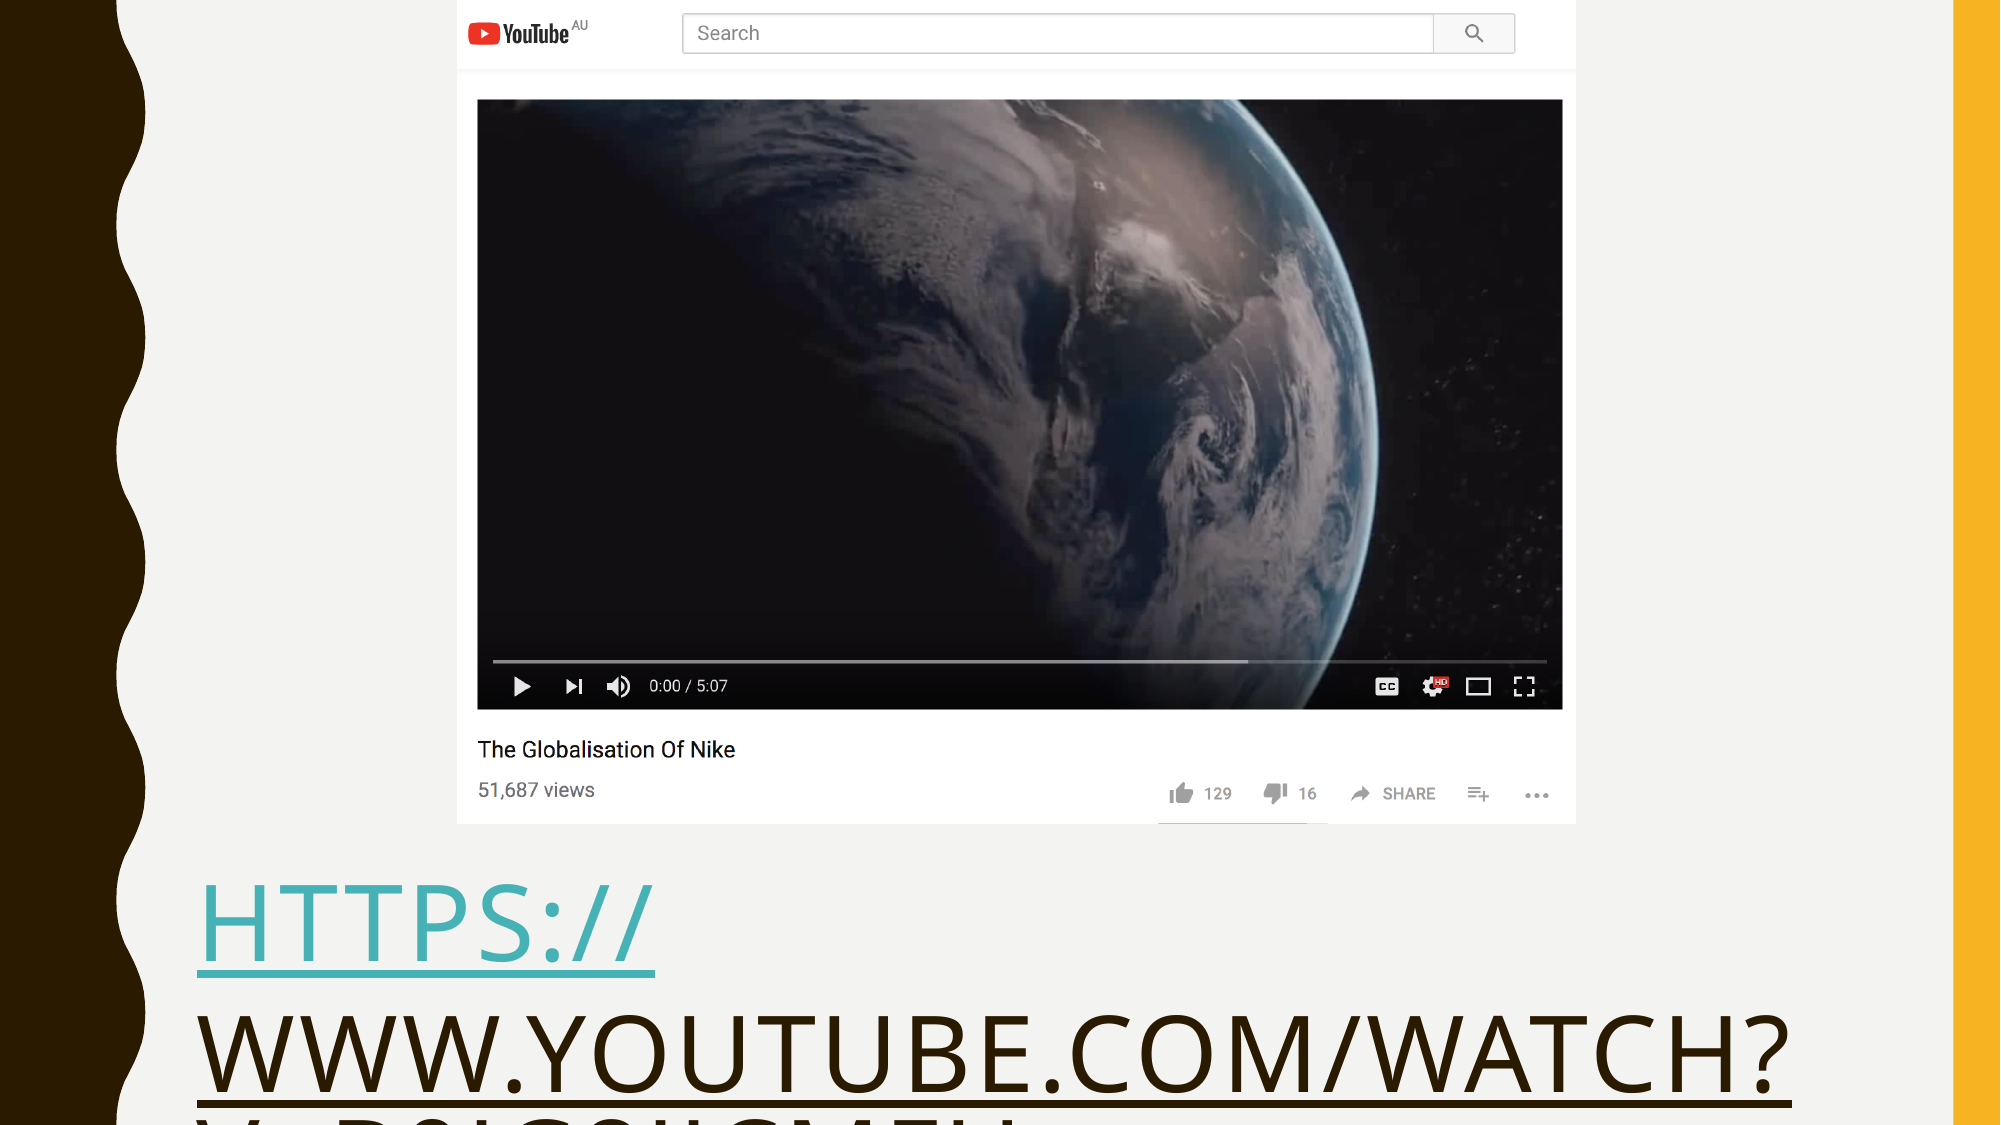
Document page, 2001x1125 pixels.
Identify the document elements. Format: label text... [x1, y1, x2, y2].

title https://www.youtube.com/watch?v=b0jG8jJCMfU [181, 850, 1852, 1095]
picture [457, 0, 1576, 824]
